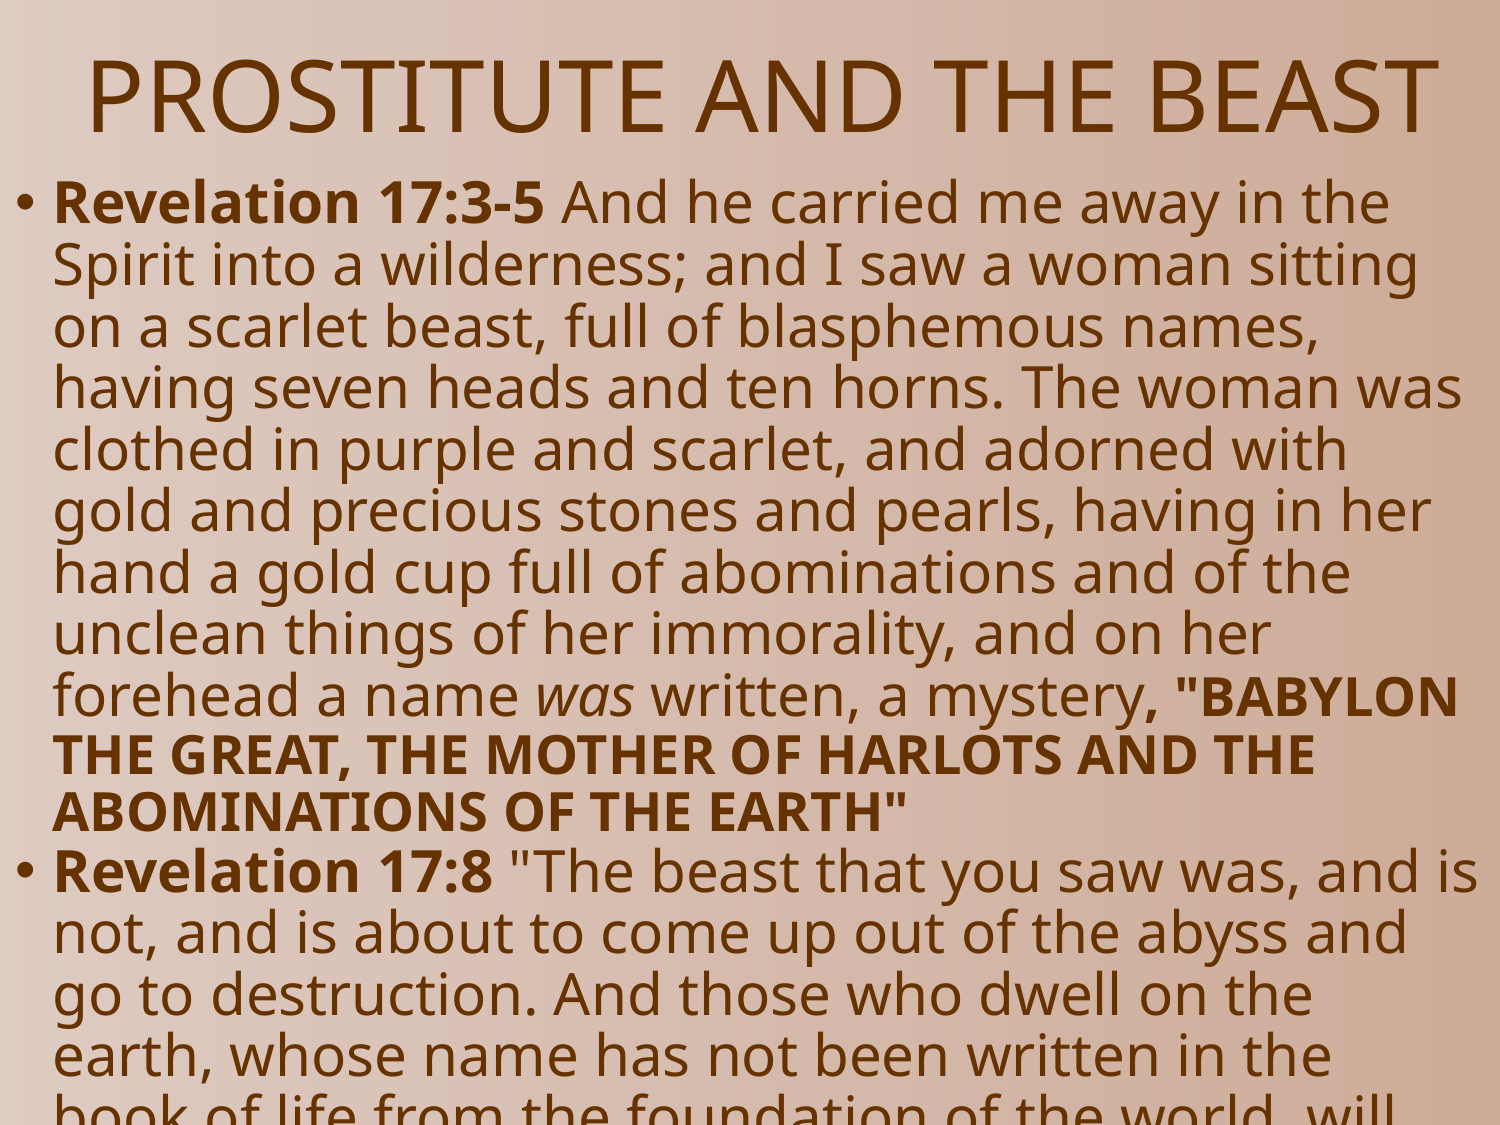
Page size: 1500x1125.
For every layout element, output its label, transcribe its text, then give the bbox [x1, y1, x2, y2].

title PROSTITUTE AND THE BEAST [0, 0, 1500, 167]
list Revelation 17:3-5 And he carried me away in the Spirit into a wilderness; and I saw a woman sitting on a scarlet beast, full of blasphemous names, having seven heads and ten horns. The woman was clothed in purple and scarlet, and adorned with gold and precious stones and pearls, having in her hand a gold cup full of abominations and of the unclean things of her immorality, and on her forehead a name was written, a mystery, "BABYLON THE GREAT, THE MOTHER OF HARLOTS AND THE ABOMINATIONS OF THE EARTH" Revelation 17:8 "The beast that you saw was, and is not, and is about to come up out of the abyss and go to destruction. And those who dwell on the earth, whose name has not been written in the book of life from the foundation of the world, will wonder… [0, 167, 1500, 1125]
